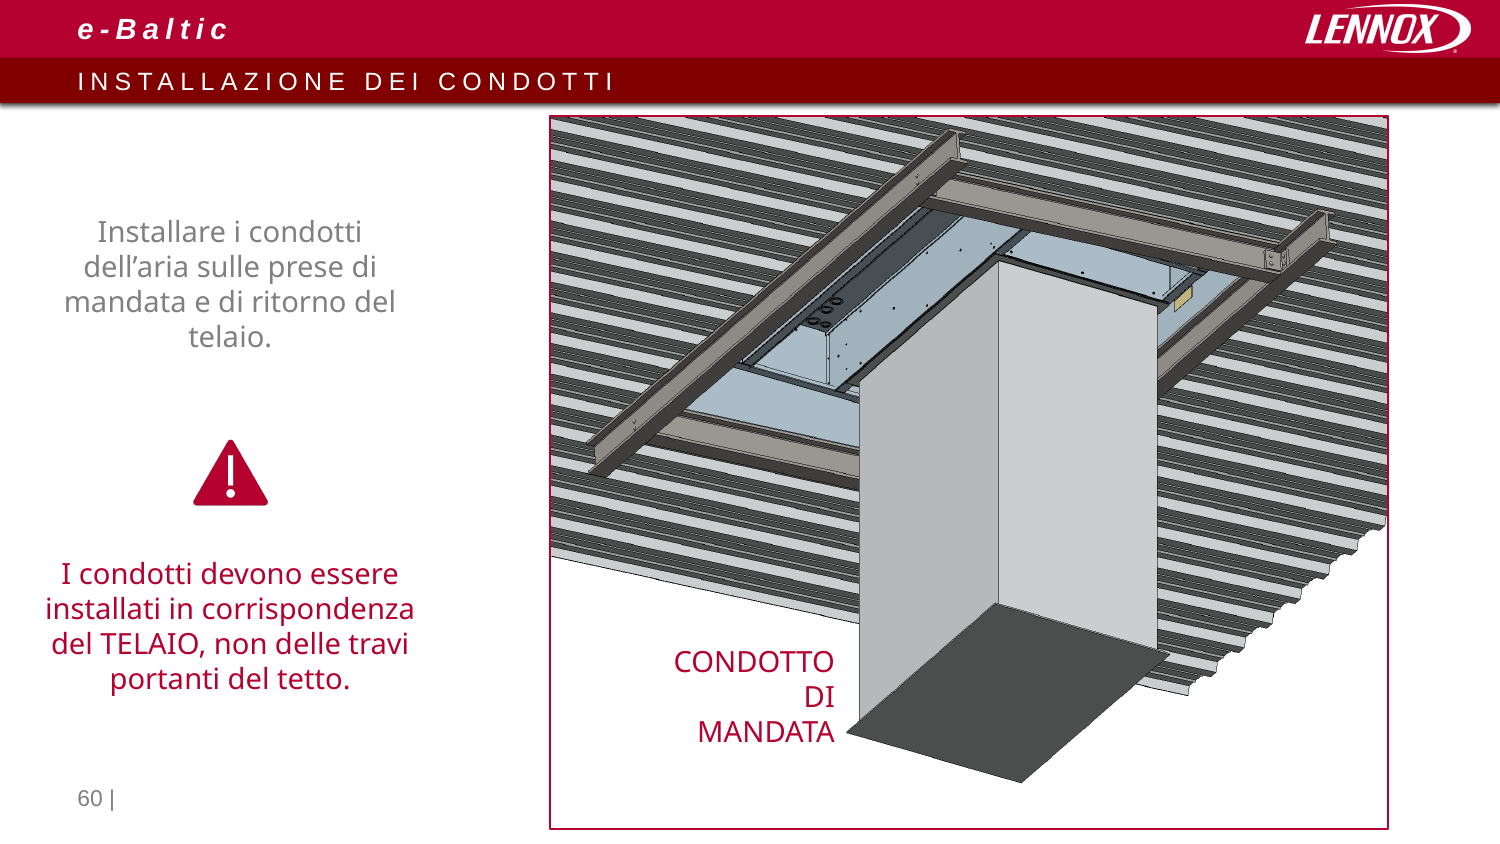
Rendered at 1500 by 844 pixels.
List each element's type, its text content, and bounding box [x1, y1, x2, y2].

subtitle INSTALLAZIONE DEI CONDOTTI [62, 57, 1462, 103]
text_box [29, 205, 432, 674]
title e-Baltic [62, 0, 1462, 57]
picture [550, 116, 1388, 829]
slide_number 60 | [62, 776, 289, 811]
picture [1462, 4, 1471, 53]
